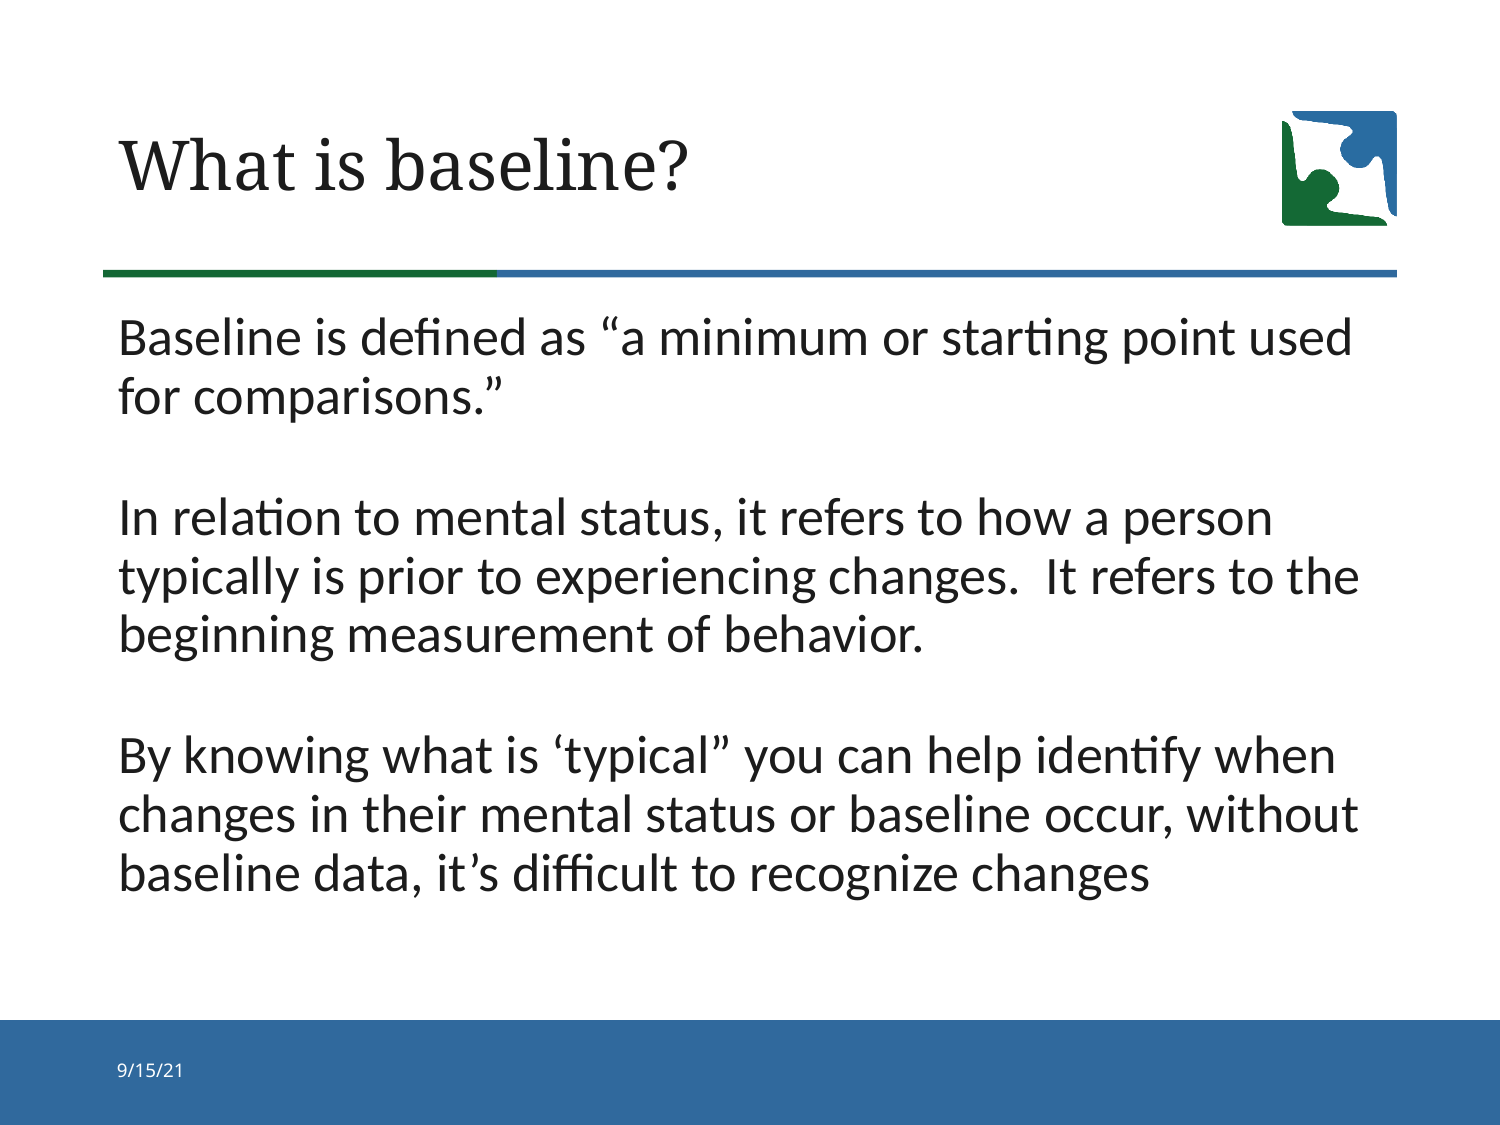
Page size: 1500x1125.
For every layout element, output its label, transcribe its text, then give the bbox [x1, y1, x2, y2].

title What is baseline? [103, 59, 1397, 278]
list 9/15/21 [101, 1041, 441, 1103]
list Baseline is defined as “a minimum or starting point used for comparisons.” In relation to mental status, it refers to how a person typically is prior to experiencing changes. It refers to the beginning measurement of behavior. By knowing what is ‘typical” you can help identify when changes in their mental status or baseline occur, without baseline data, it’s difficult to recognize changes [103, 301, 1437, 1016]
